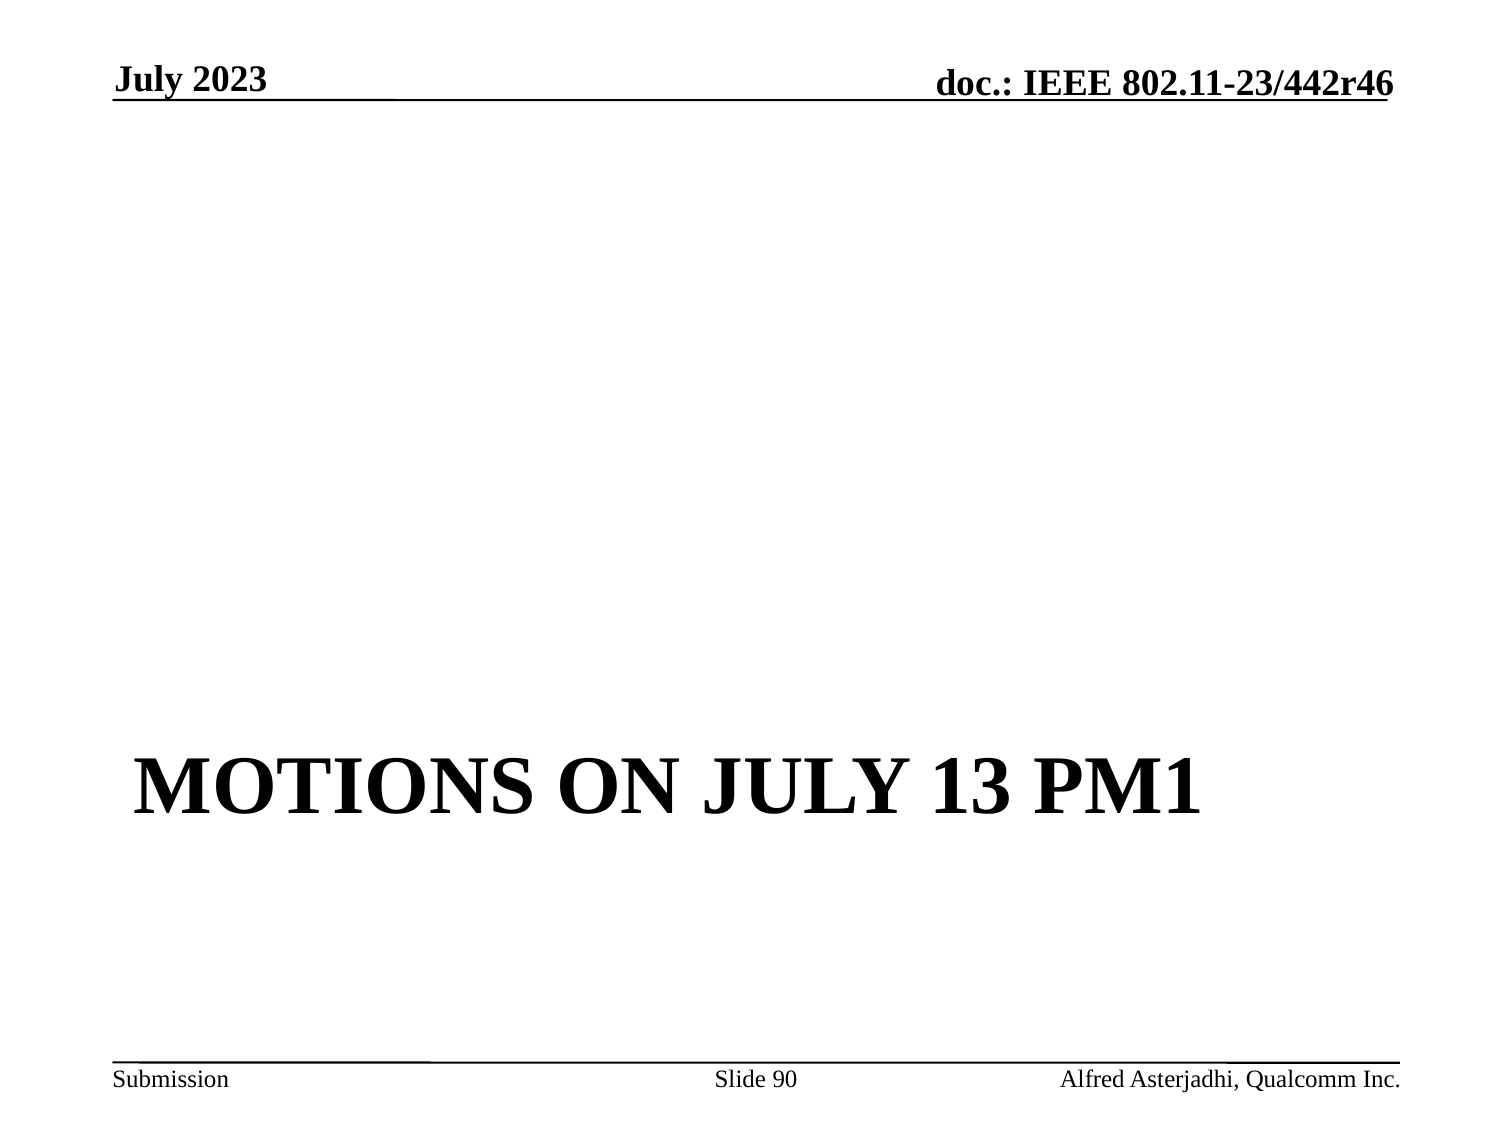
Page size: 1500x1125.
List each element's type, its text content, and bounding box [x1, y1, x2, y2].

slide_number Slide 90 [712, 1061, 800, 1123]
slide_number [114, 54, 423, 100]
title Motions on July 13 PM1 [118, 722, 1394, 947]
footer Alfred Asterjadhi, Qualcomm Inc. [878, 1061, 1402, 1093]
